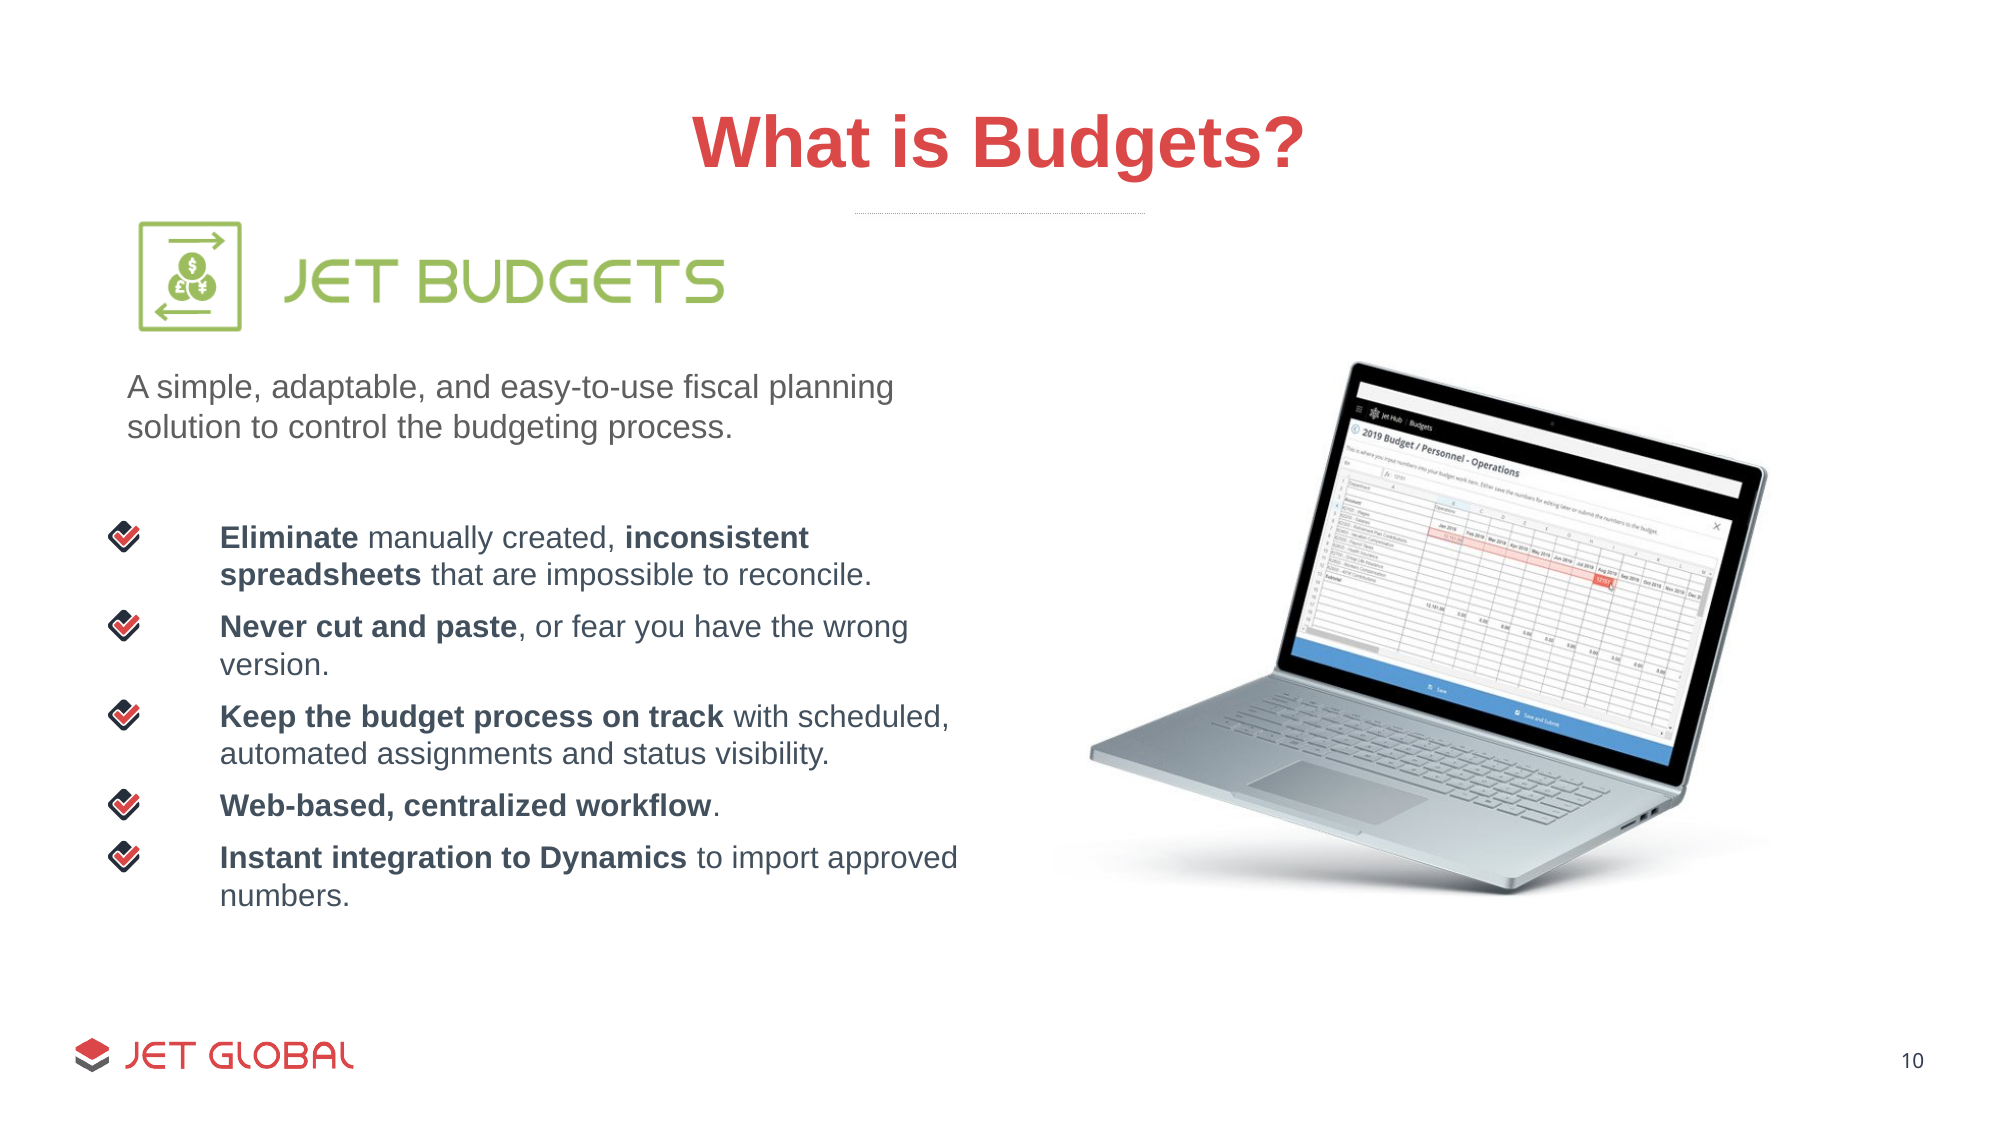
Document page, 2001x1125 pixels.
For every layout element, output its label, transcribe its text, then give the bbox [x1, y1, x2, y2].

picture [1054, 280, 1818, 1044]
picture [107, 698, 150, 731]
picture [107, 787, 150, 821]
text_box Eliminate manually created, inconsistent spreadsheets that are impossible to reconcile. Never cut and paste, or fear you have the wrong version. Keep the budget process on track with scheduled, automated assignments and status visibility. Web-based, centralized workflow. Instant integration to Dynamics to import approved numbers. [99, 513, 974, 986]
title What is Budgets? [99, 45, 1900, 233]
picture [107, 519, 150, 553]
text_box A simple, adaptable, and easy-to-use fiscal planning solution to control the budgeting process. [119, 361, 993, 451]
picture [107, 839, 150, 873]
picture [107, 608, 150, 642]
picture [135, 218, 734, 335]
picture [71, 1033, 358, 1078]
slide_number 10 [1878, 1018, 1947, 1105]
